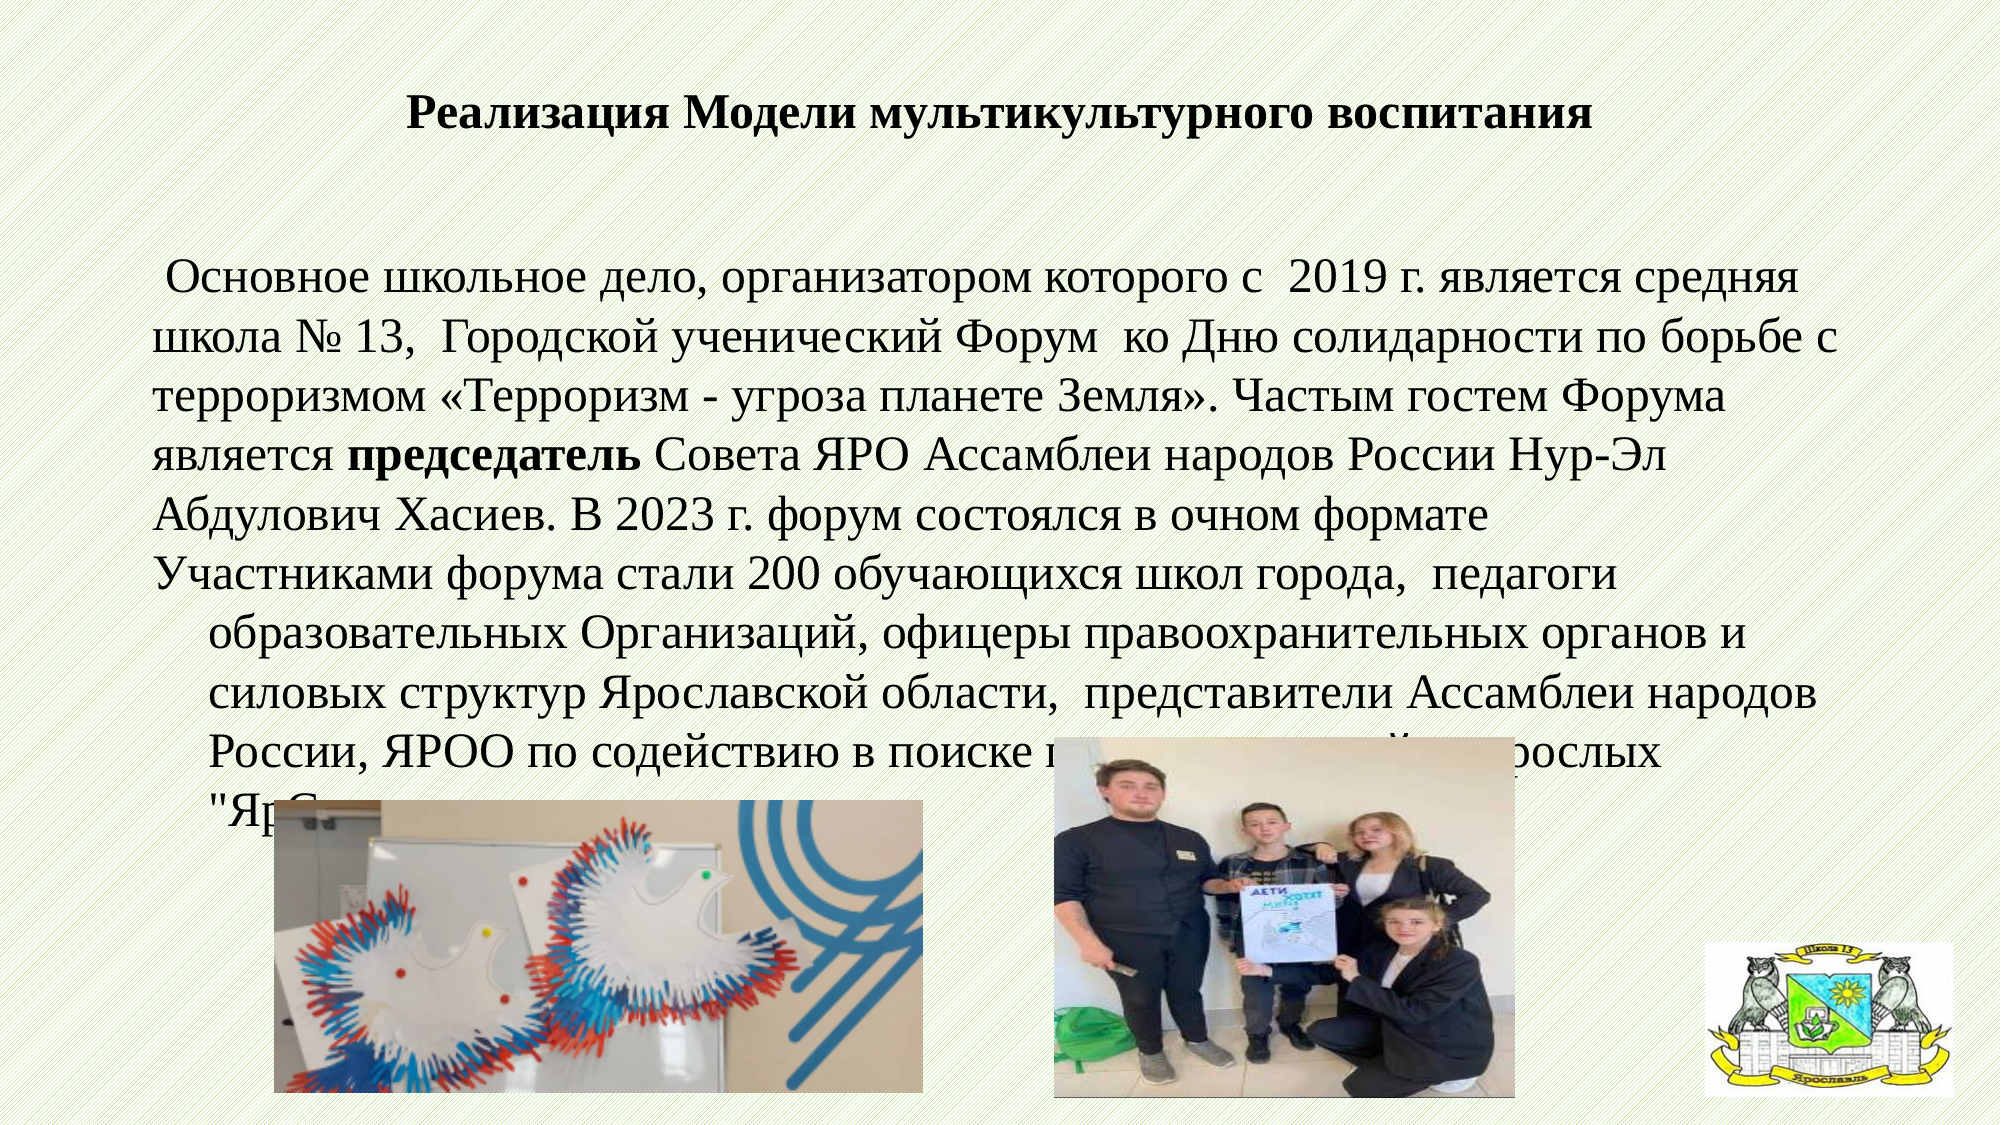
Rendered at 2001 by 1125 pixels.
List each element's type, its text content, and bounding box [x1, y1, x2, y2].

picture [1053, 736, 1516, 1098]
title Реализация Модели мультикультурного воспитания [99, 45, 1900, 233]
picture [1705, 942, 1954, 1097]
list Основное школьное дело, организатором которого с 2019 г. является средняя школа № 13, Городской ученический Форум ко Дню солидарности по борьбе с терроризмом «Терроризм - угроза планете Земля». Частым гостем Форума является председатель Совета ЯРО Ассамблеи народов России Нур-Эл Абдулович Хасиев. В 2023 г. форум состоялся в очном формате Участниками форума стали 200 обучающихся школ города, педагоги образовательных Организаций, офицеры правоохранительных органов и силовых структур Ярославской области, представители Ассамблеи народов России, ЯРОО по содействию в поиске пропавших детей и взрослых "ЯрСпас» [137, 235, 1863, 1038]
picture [411, 1080, 417, 1094]
picture [273, 800, 924, 1094]
